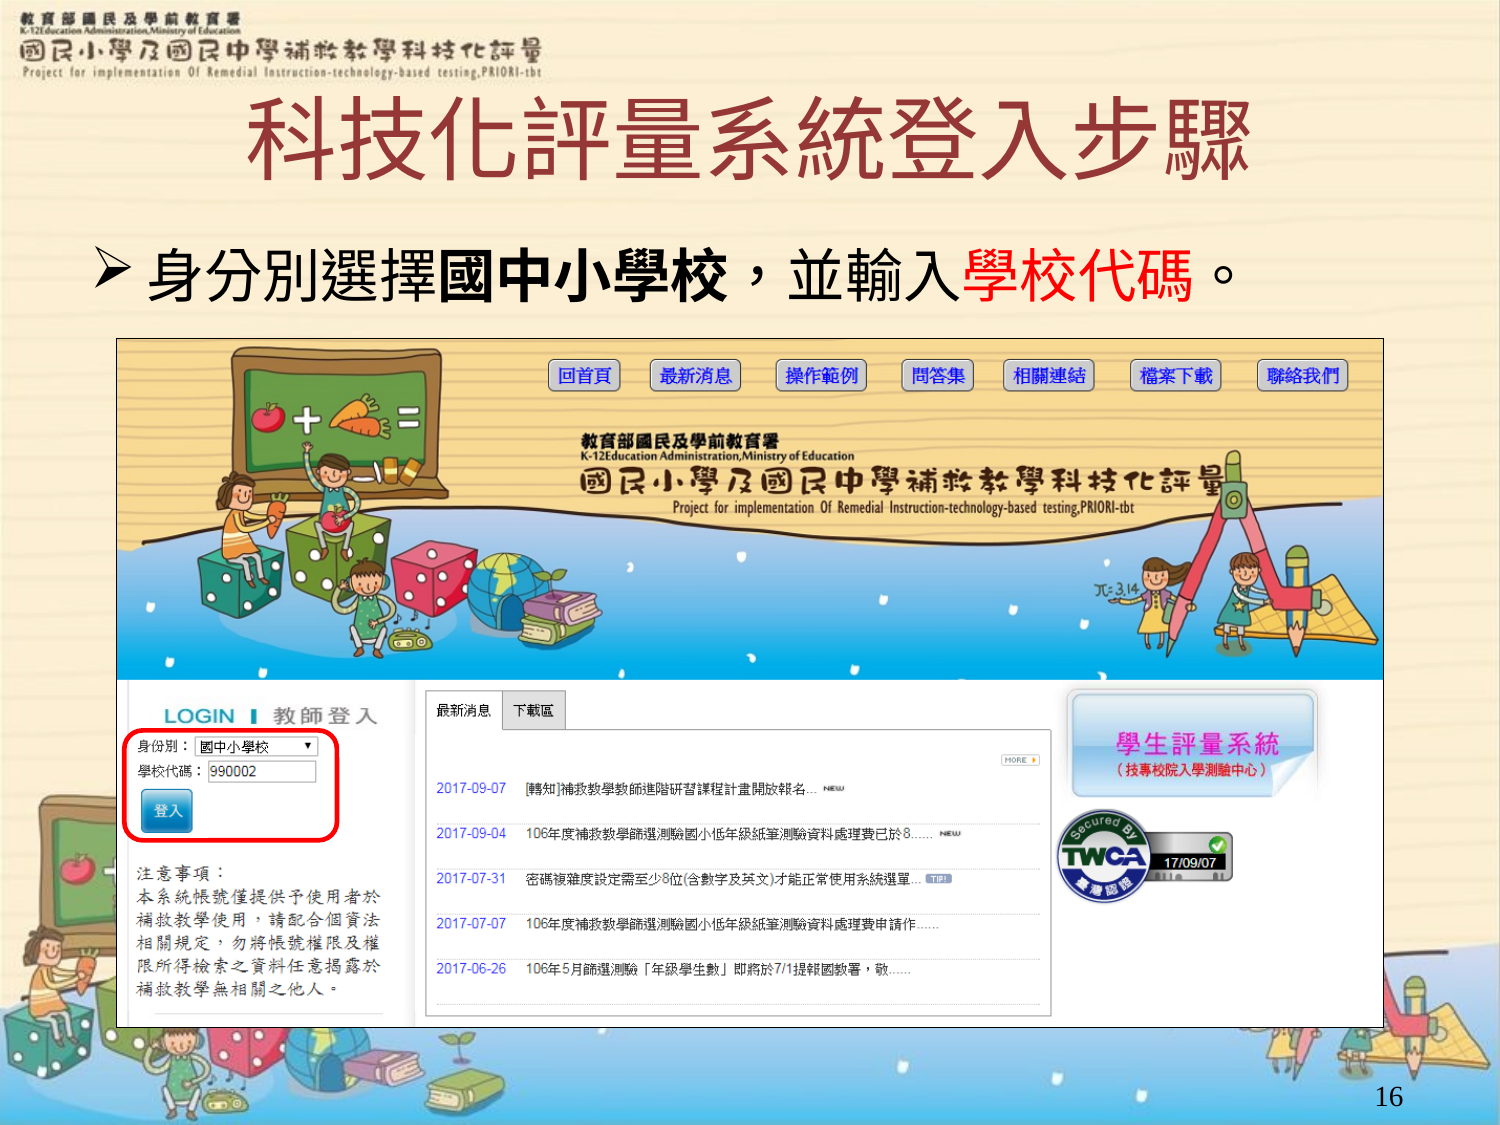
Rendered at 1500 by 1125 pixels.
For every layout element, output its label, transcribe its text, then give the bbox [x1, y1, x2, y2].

picture [116, 337, 1384, 663]
picture [166, 656, 174, 667]
title 科技化評量系統登入步驟 [75, 42, 1425, 231]
picture [850, 665, 859, 675]
slide_number 16 [1068, 1065, 1419, 1125]
picture [116, 668, 1384, 1029]
text_box 身分別選擇國中小學校，並輸入學校代碼。 [74, 231, 1425, 975]
